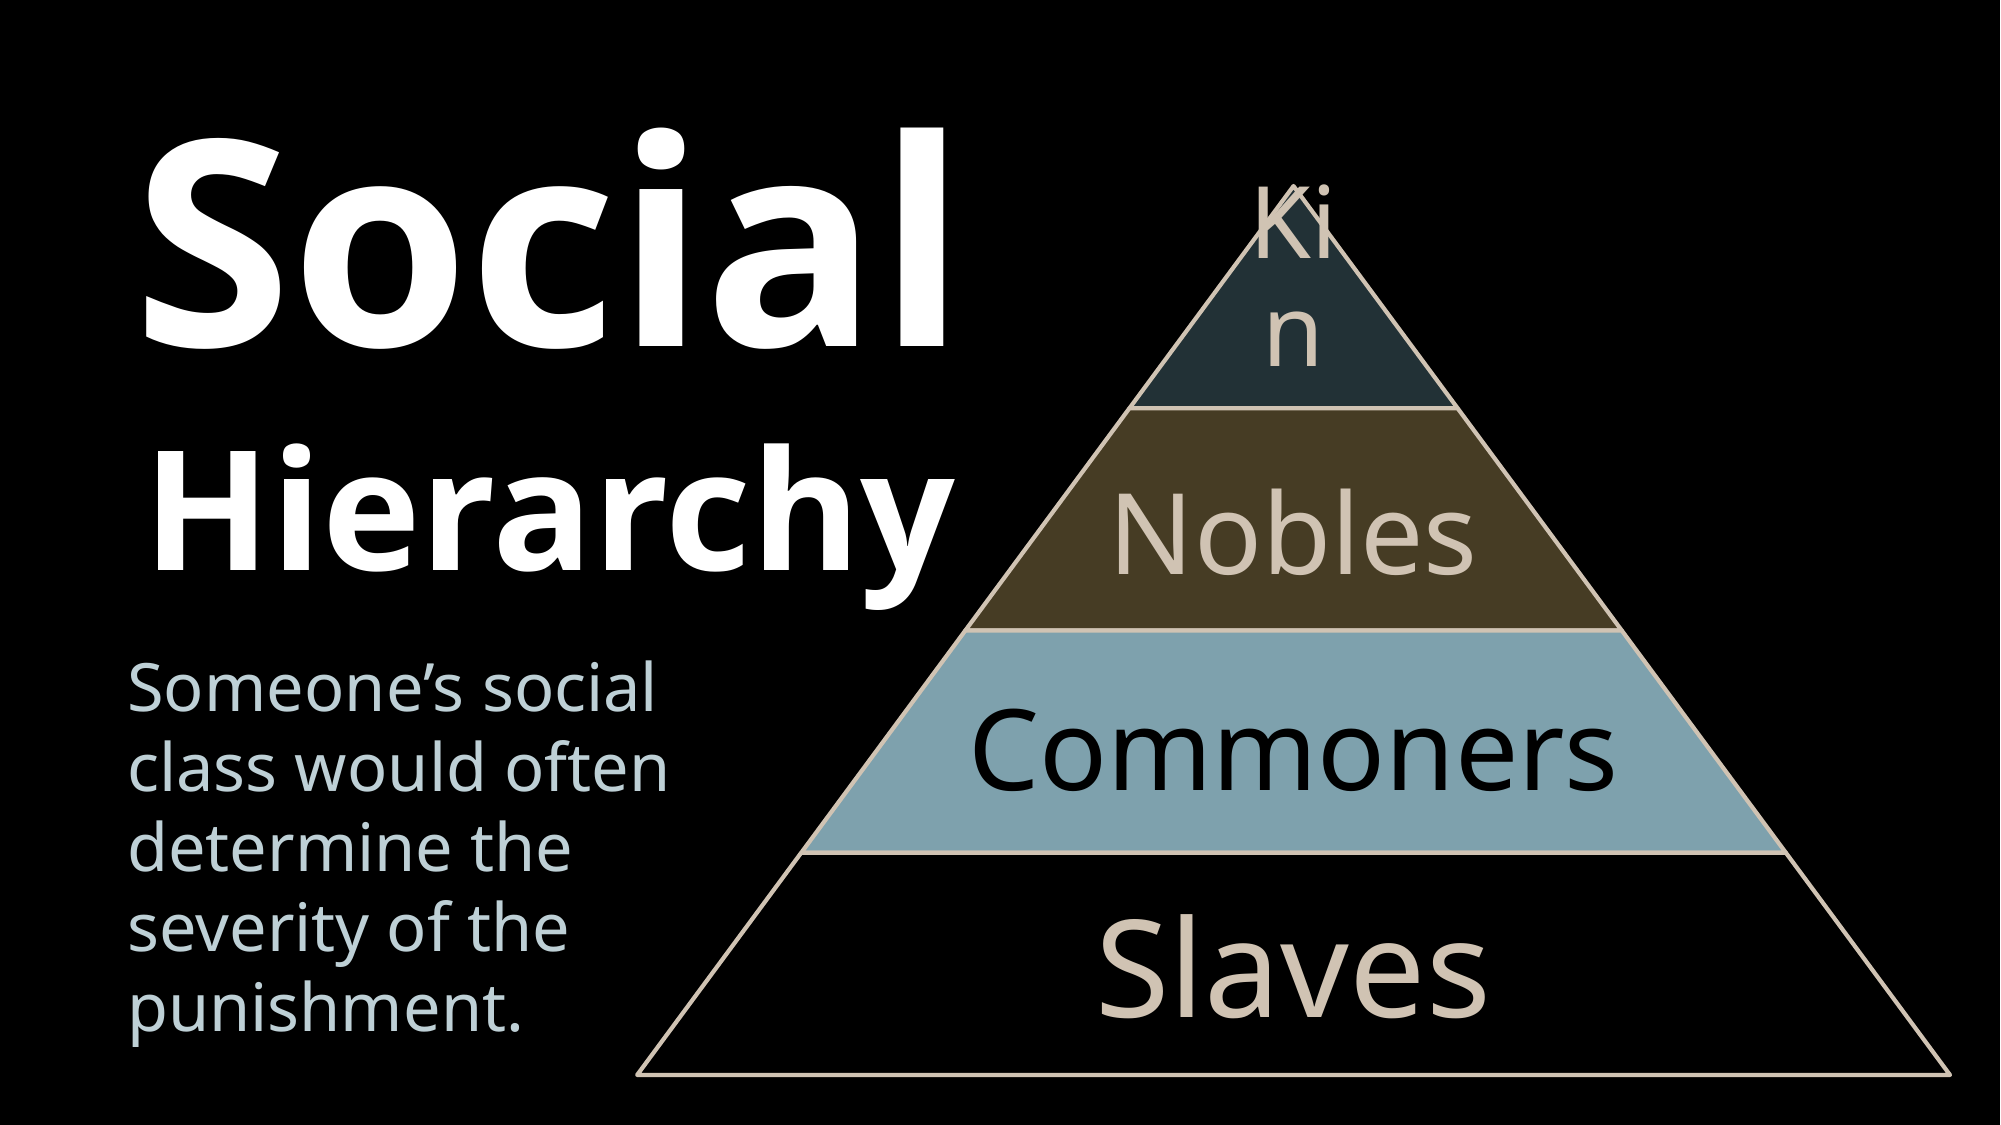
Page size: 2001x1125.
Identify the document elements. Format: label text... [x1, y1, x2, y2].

text_box Someone’s social class would often determine the severity of the punishment. [112, 637, 636, 1052]
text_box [636, 185, 1951, 1076]
title Social Hierarchy [0, 75, 1100, 588]
